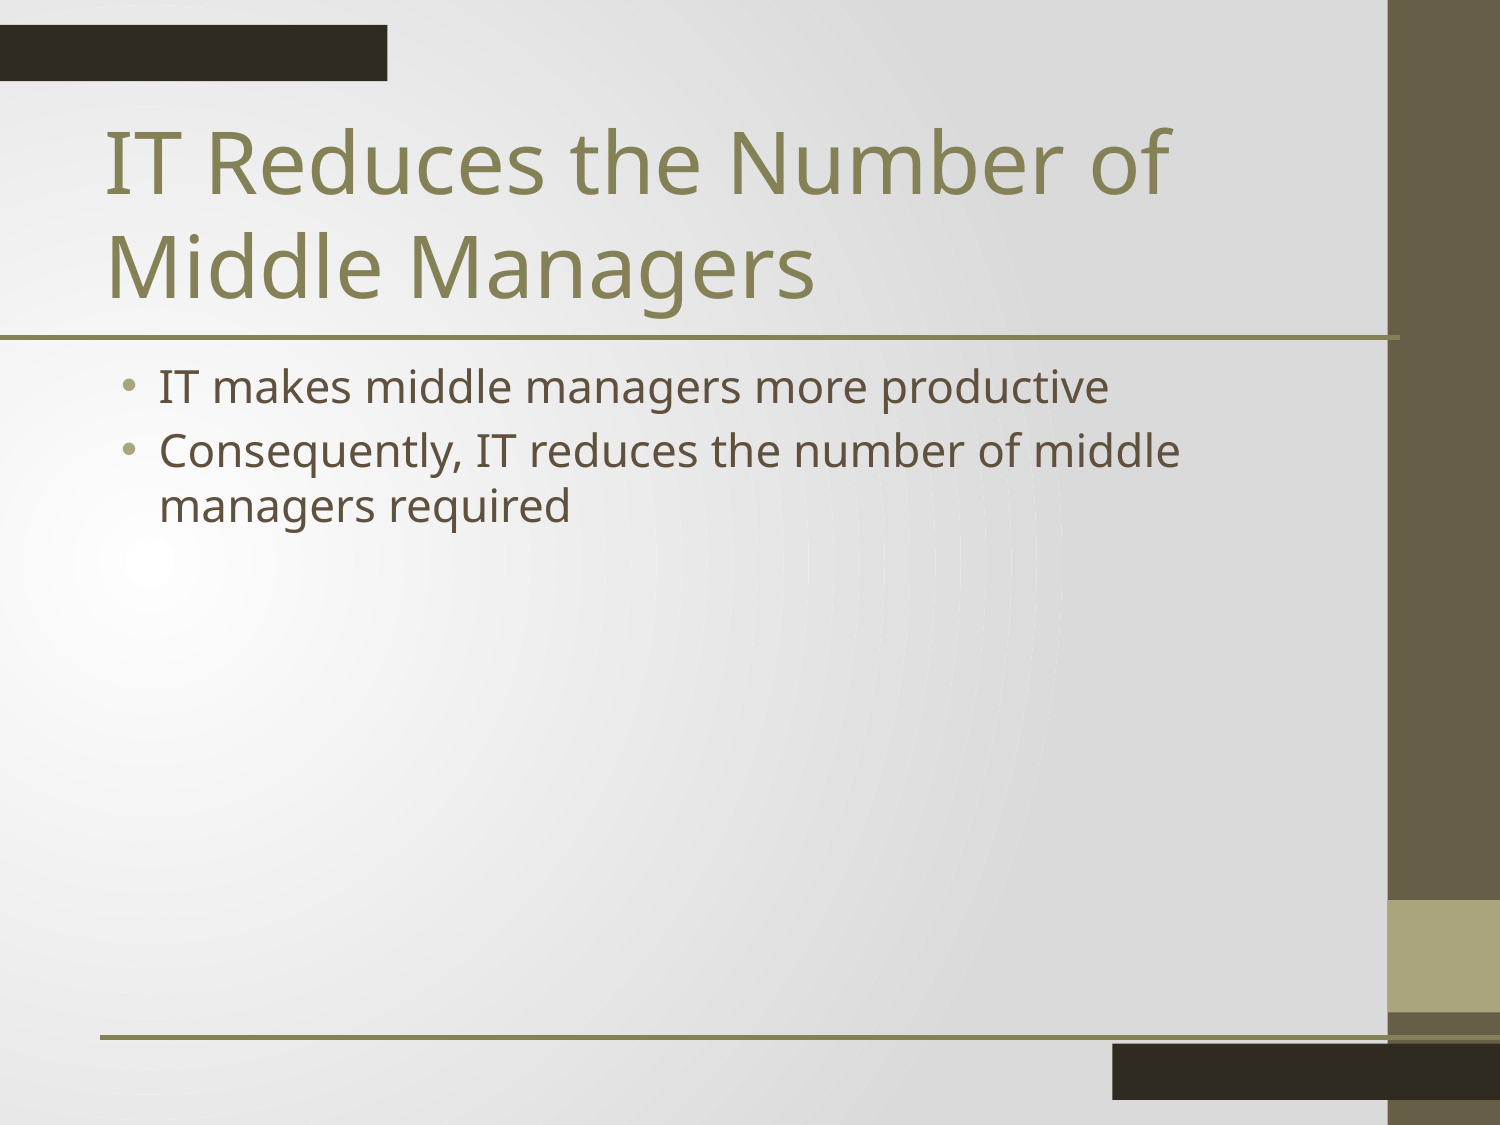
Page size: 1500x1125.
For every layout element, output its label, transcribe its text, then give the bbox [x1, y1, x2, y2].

list IT makes middle managers more productive Consequently, IT reduces the number of middle managers required [87, 350, 1425, 1013]
subtitle IT Reduces the Number of Middle Managers [89, 99, 1413, 325]
